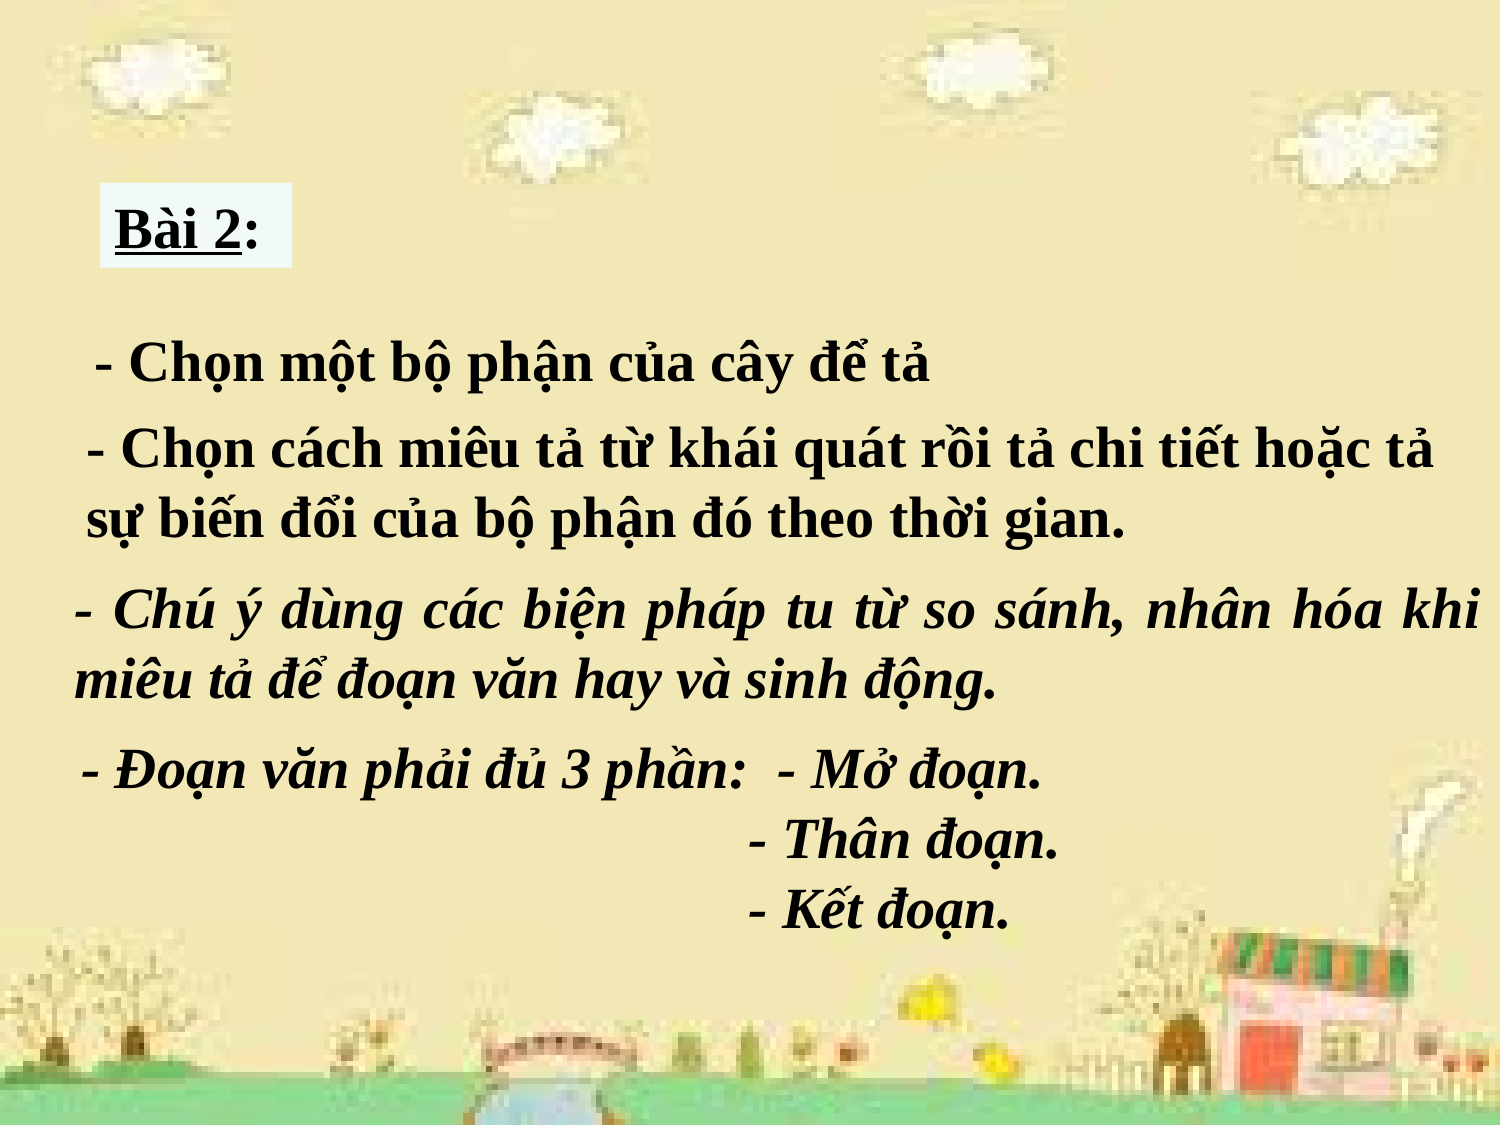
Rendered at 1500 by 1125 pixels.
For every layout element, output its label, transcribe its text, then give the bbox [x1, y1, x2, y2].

text_box Bài 2: [99, 182, 293, 268]
text_box - Chú ý dùng các biện pháp tu từ so sánh, nhân hóa khi miêu tả để đoạn văn hay và sinh động. [59, 562, 1498, 718]
picture [0, 0, 1500, 1125]
text_box - Chọn cách miêu tả từ khái quát rồi tả chi tiết hoặc tả sự biến đổi của bộ phận đó theo thời gian. [71, 402, 1500, 557]
text_box - Chọn một bộ phận của cây để tả [79, 316, 946, 401]
text_box - Đoạn văn phải đủ 3 phần: - Mở đoạn. - Thân đoạn. - Kết đoạn. [66, 722, 1317, 948]
